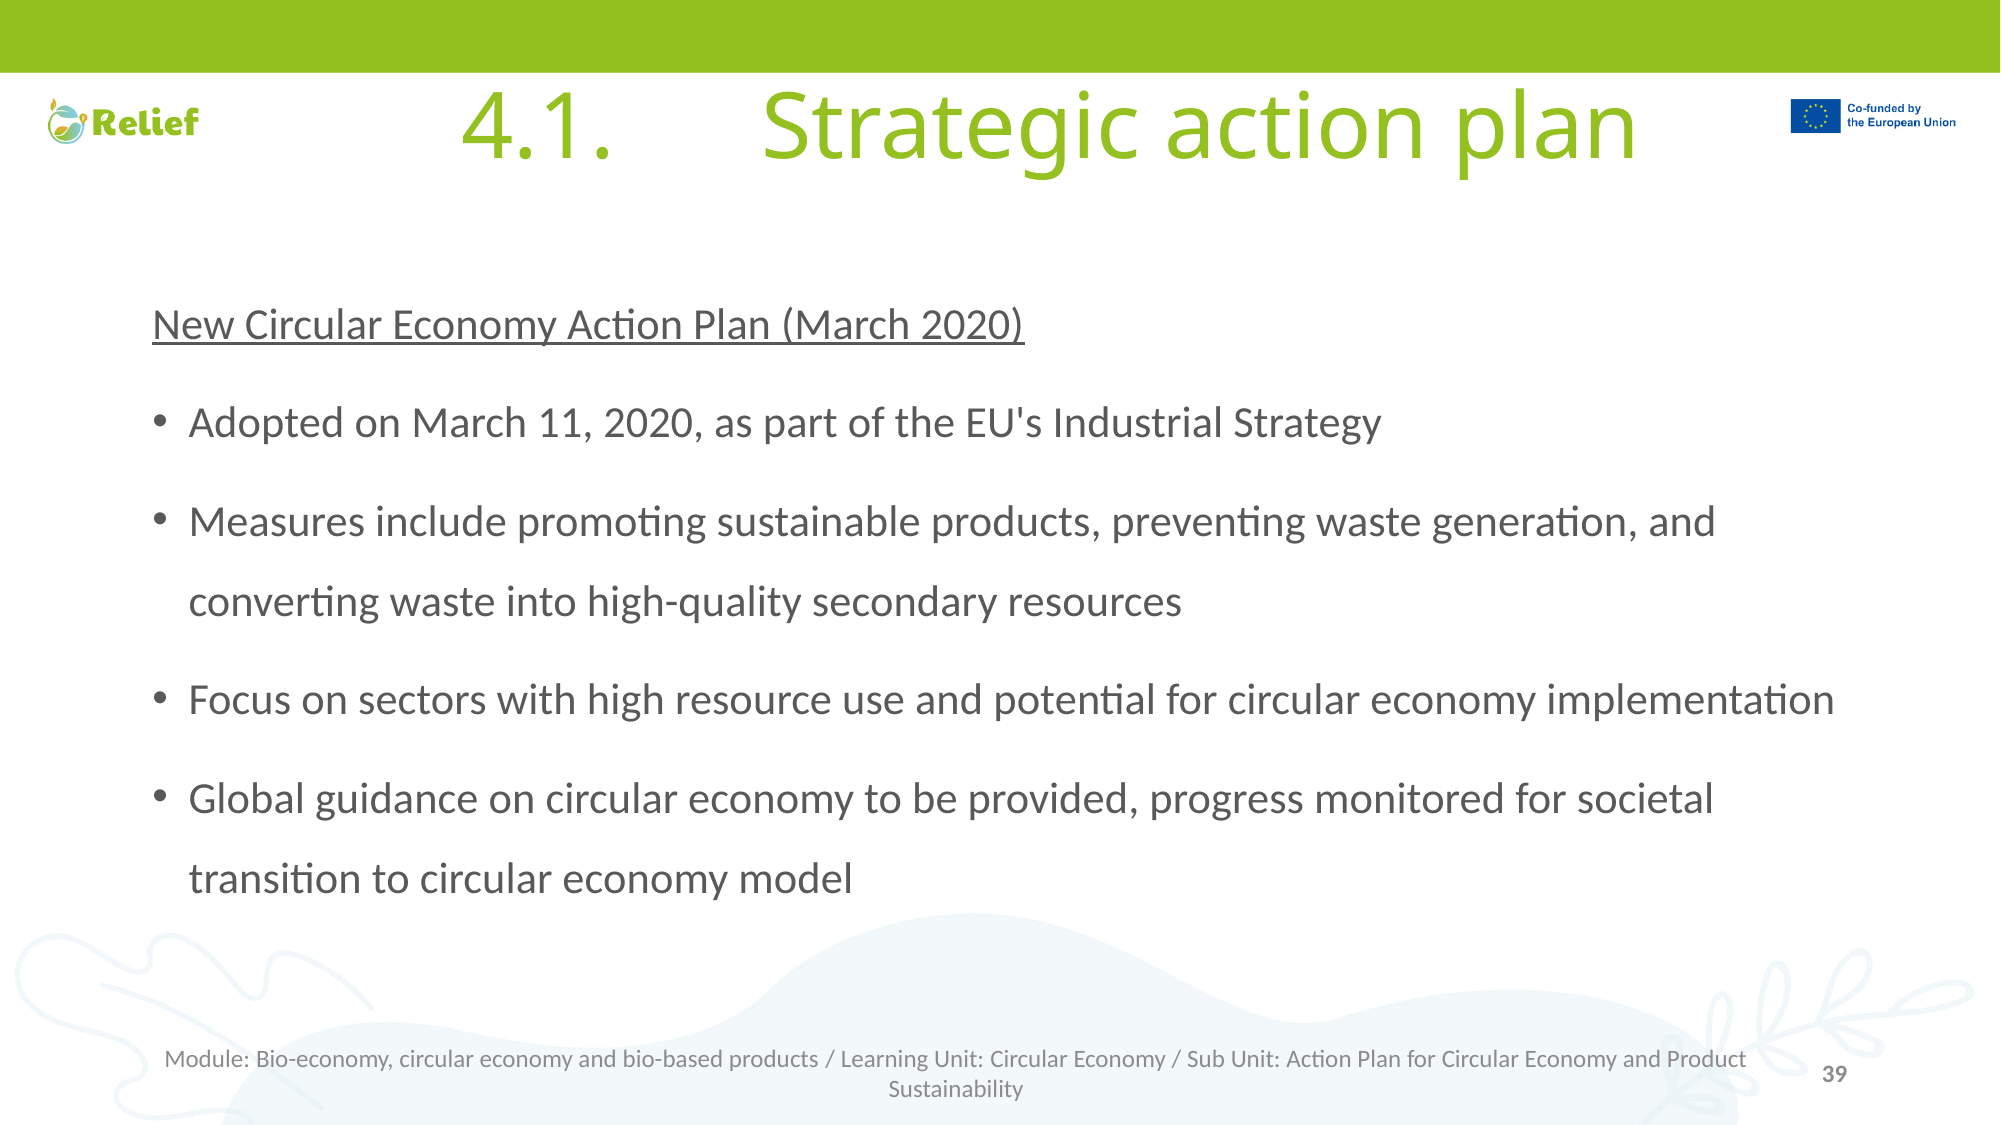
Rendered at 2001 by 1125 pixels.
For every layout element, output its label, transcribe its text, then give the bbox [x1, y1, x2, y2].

title 4.1. Strategic action plan [446, 45, 2000, 212]
picture [0, 0, 2001, 1125]
slide_number 39 [1787, 1042, 1863, 1103]
list New Circular Economy Action Plan (March 2020) Adopted on March 11, 2020, as part of the EU's Industrial Strategy Measures include promoting sustainable products, preventing waste generation, and converting waste into high-quality secondary resources Focus on sectors with high resource use and potential for circular economy implementation Global guidance on circular economy to be provided, progress monitored for societal transition to circular economy model [137, 260, 1863, 975]
footer Module: Bio-economy, circular economy and bio-based products / Learning Unit: Circular Economy / Sub Unit: Action Plan for Circular Economy and Product Sustainability [137, 1023, 1775, 1122]
